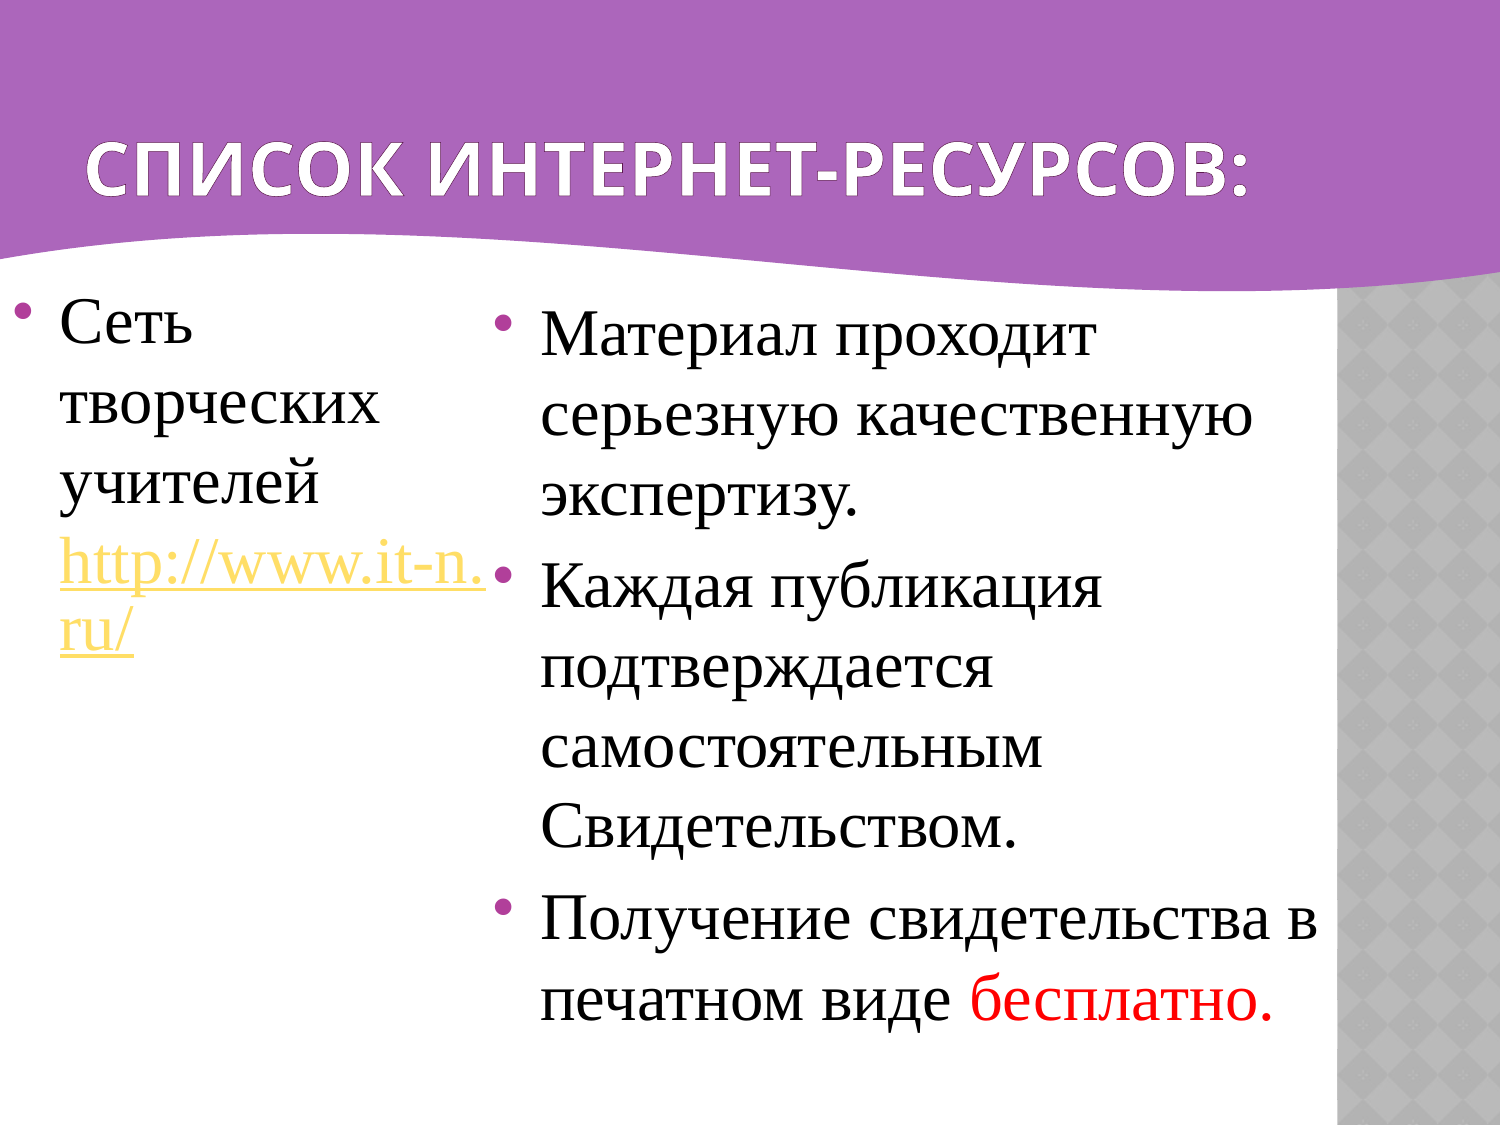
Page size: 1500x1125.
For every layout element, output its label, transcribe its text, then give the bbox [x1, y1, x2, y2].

list Сеть творческих учителей http://www.it-n.ru/ [0, 269, 516, 1012]
title Список интернет-ресурсов: [75, 52, 1263, 211]
list Материал проходит серьезную качественную экспертизу. Каждая публикация подтверждается самостоятельным Свидетельством. Получение свидетельства в печатном виде бесплатно. [480, 281, 1336, 1018]
